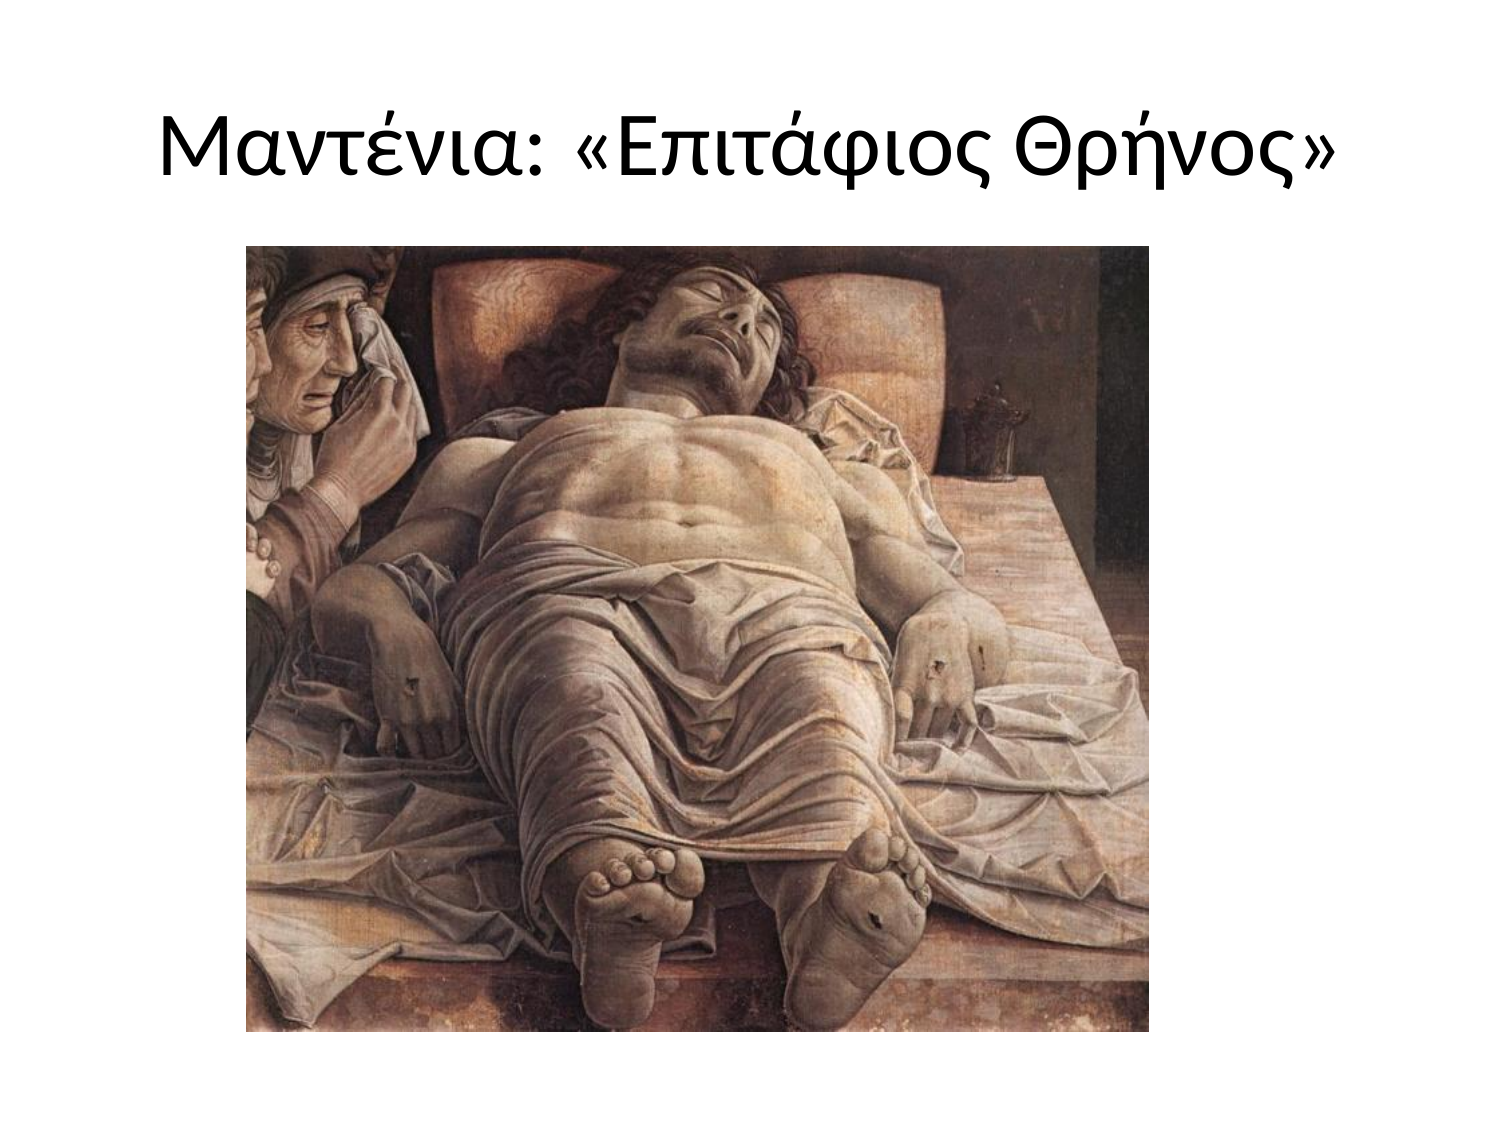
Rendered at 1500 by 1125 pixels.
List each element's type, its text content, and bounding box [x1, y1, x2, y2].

title Μαντένια: «Επιτάφιος Θρήνος» [75, 45, 1425, 233]
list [245, 245, 1149, 1032]
